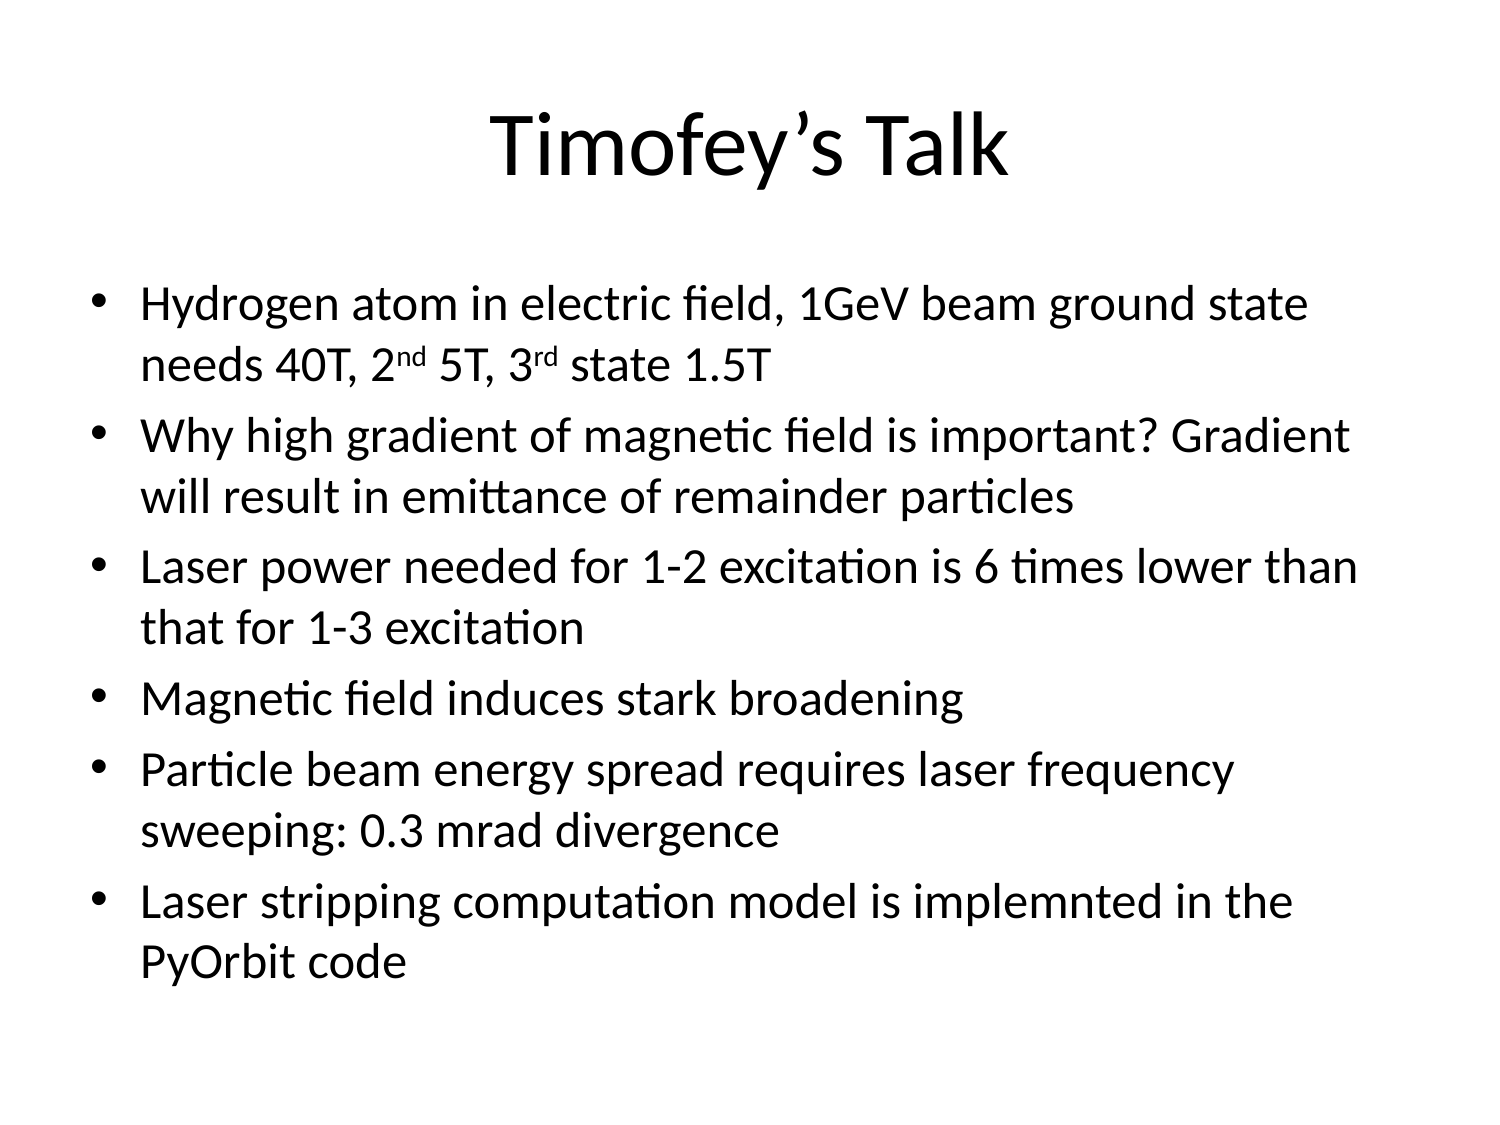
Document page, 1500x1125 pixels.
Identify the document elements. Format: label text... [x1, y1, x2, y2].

title Timofey’s Talk [75, 45, 1425, 233]
list Hydrogen atom in electric field, 1GeV beam ground state needs 40T, 2nd 5T, 3rd state 1.5T Why high gradient of magnetic field is important? Gradient will result in emittance of remainder particles Laser power needed for 1-2 excitation is 6 times lower than that for 1-3 excitation Magnetic field induces stark broadening Particle beam energy spread requires laser frequency sweeping: 0.3 mrad divergence Laser stripping computation model is implemnted in the PyOrbit code [75, 262, 1425, 1005]
